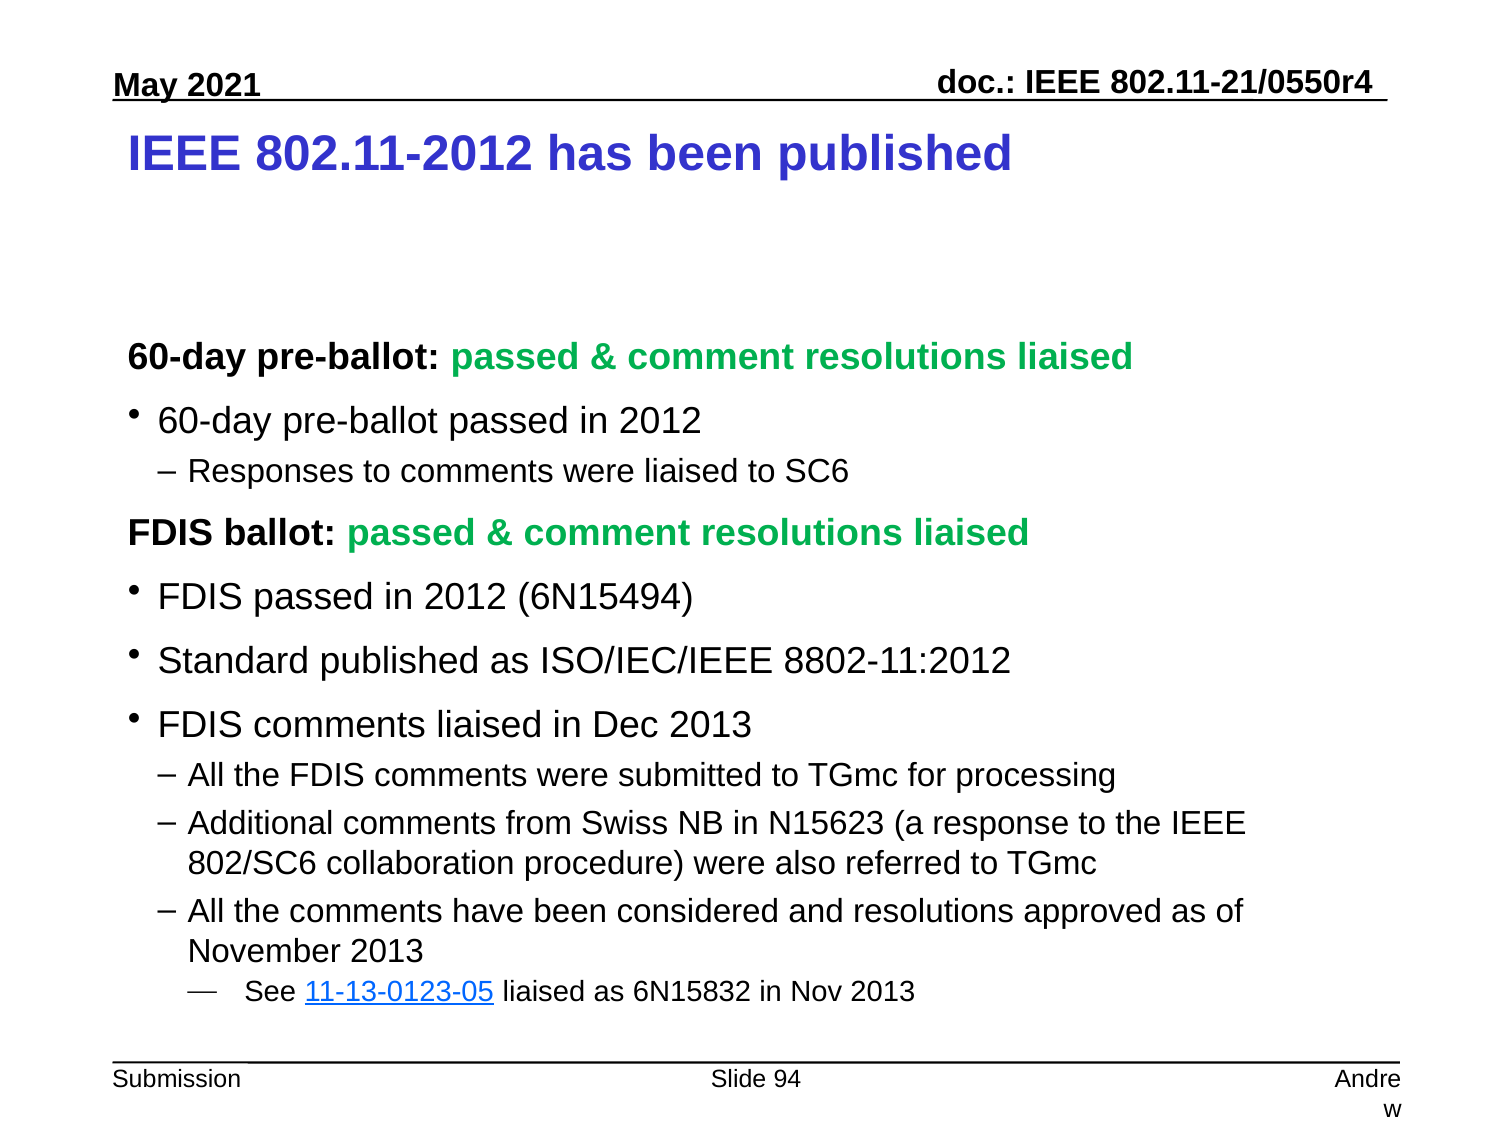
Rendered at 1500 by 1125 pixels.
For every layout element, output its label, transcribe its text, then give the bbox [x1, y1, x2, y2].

footer Andrew Myles, Cisco [1320, 1061, 1402, 1093]
title IEEE 802.11-2012 has been published [112, 112, 1388, 288]
list 60-day pre-ballot: passed & comment resolutions liaised 60-day pre-ballot passed in 2012 Responses to comments were liaised to SC6 FDIS ballot: passed & comment resolutions liaised FDIS passed in 2012 (6N15494) Standard published as ISO/IEC/IEEE 8802-11:2012 FDIS comments liaised in Dec 2013 All the FDIS comments were submitted to TGmc for processing Additional comments from Swiss NB in N15623 (a response to the IEEE 802/SC6 collaboration procedure) were also referred to TGmc All the comments have been considered and resolutions approved as of November 2013 See 11-13-0123-05 liaised as 6N15832 in Nov 2013 [112, 324, 1388, 1000]
slide_number Slide 94 [709, 1061, 803, 1093]
